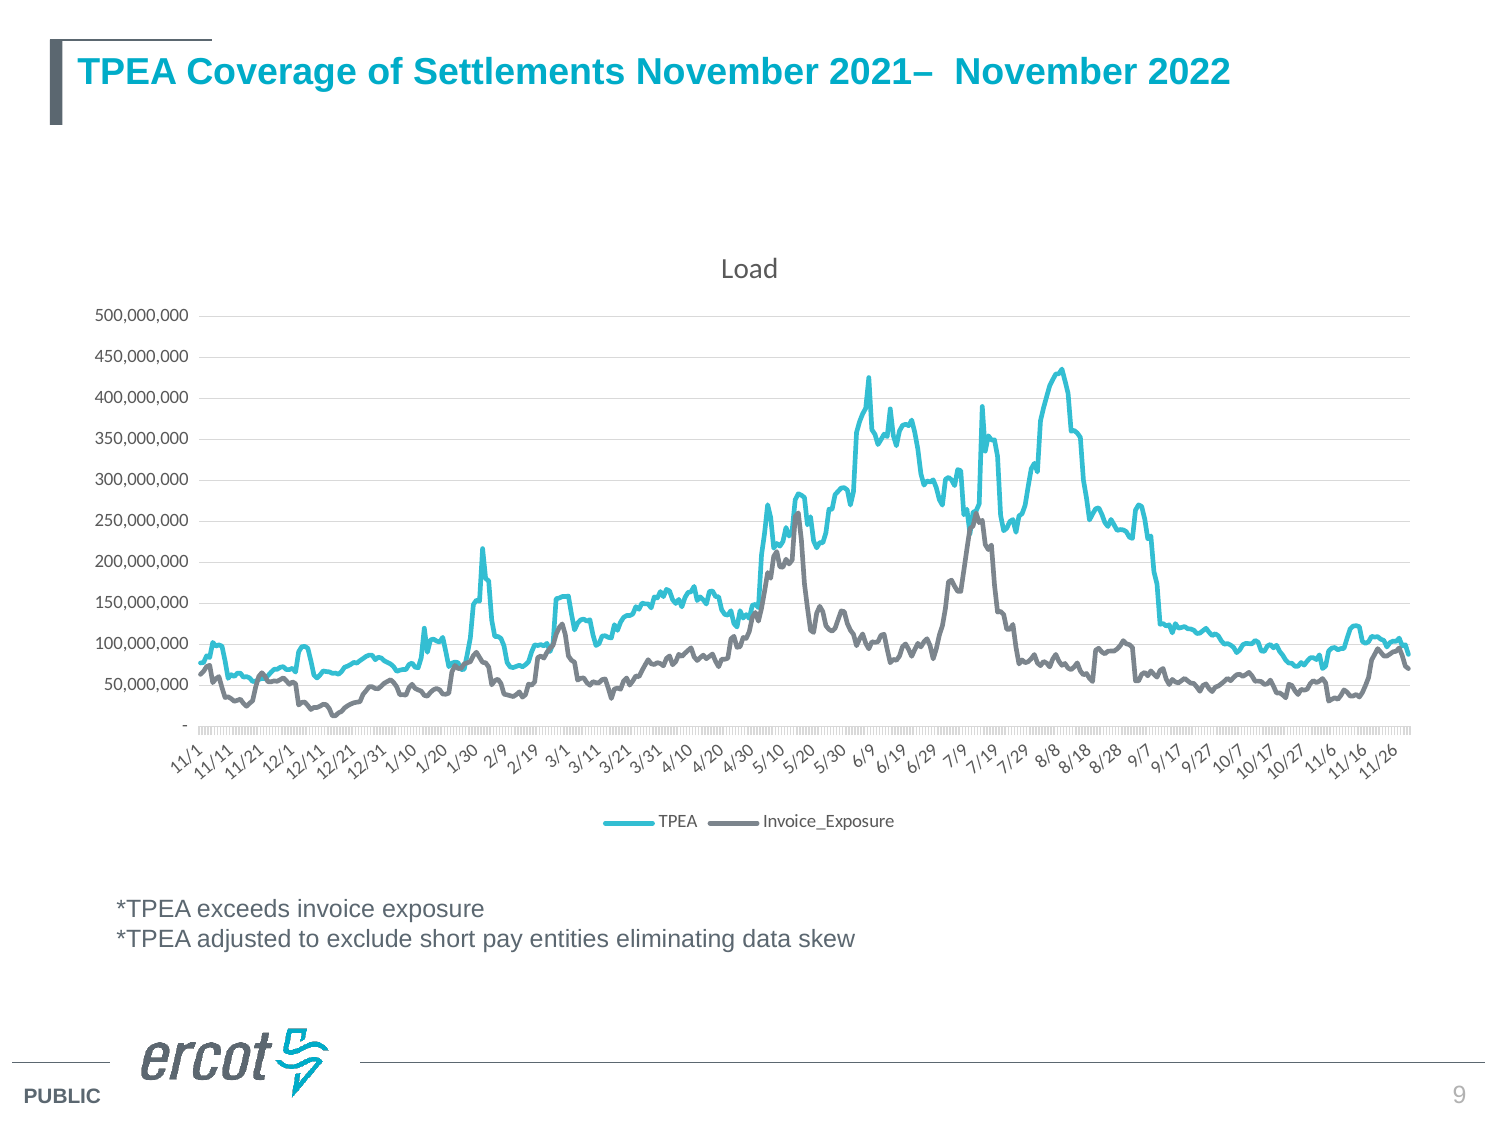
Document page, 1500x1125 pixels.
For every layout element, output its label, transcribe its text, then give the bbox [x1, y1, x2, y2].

chart [62, 227, 1438, 839]
title TPEA Coverage of Settlements November 2021– November 2022 [62, 39, 1450, 228]
text_box *TPEA exceeds invoice exposure *TPEA adjusted to exclude short pay entities eliminating data skew [101, 885, 872, 1021]
picture [137, 1024, 332, 1100]
slide_number 9 [1437, 1076, 1475, 1112]
